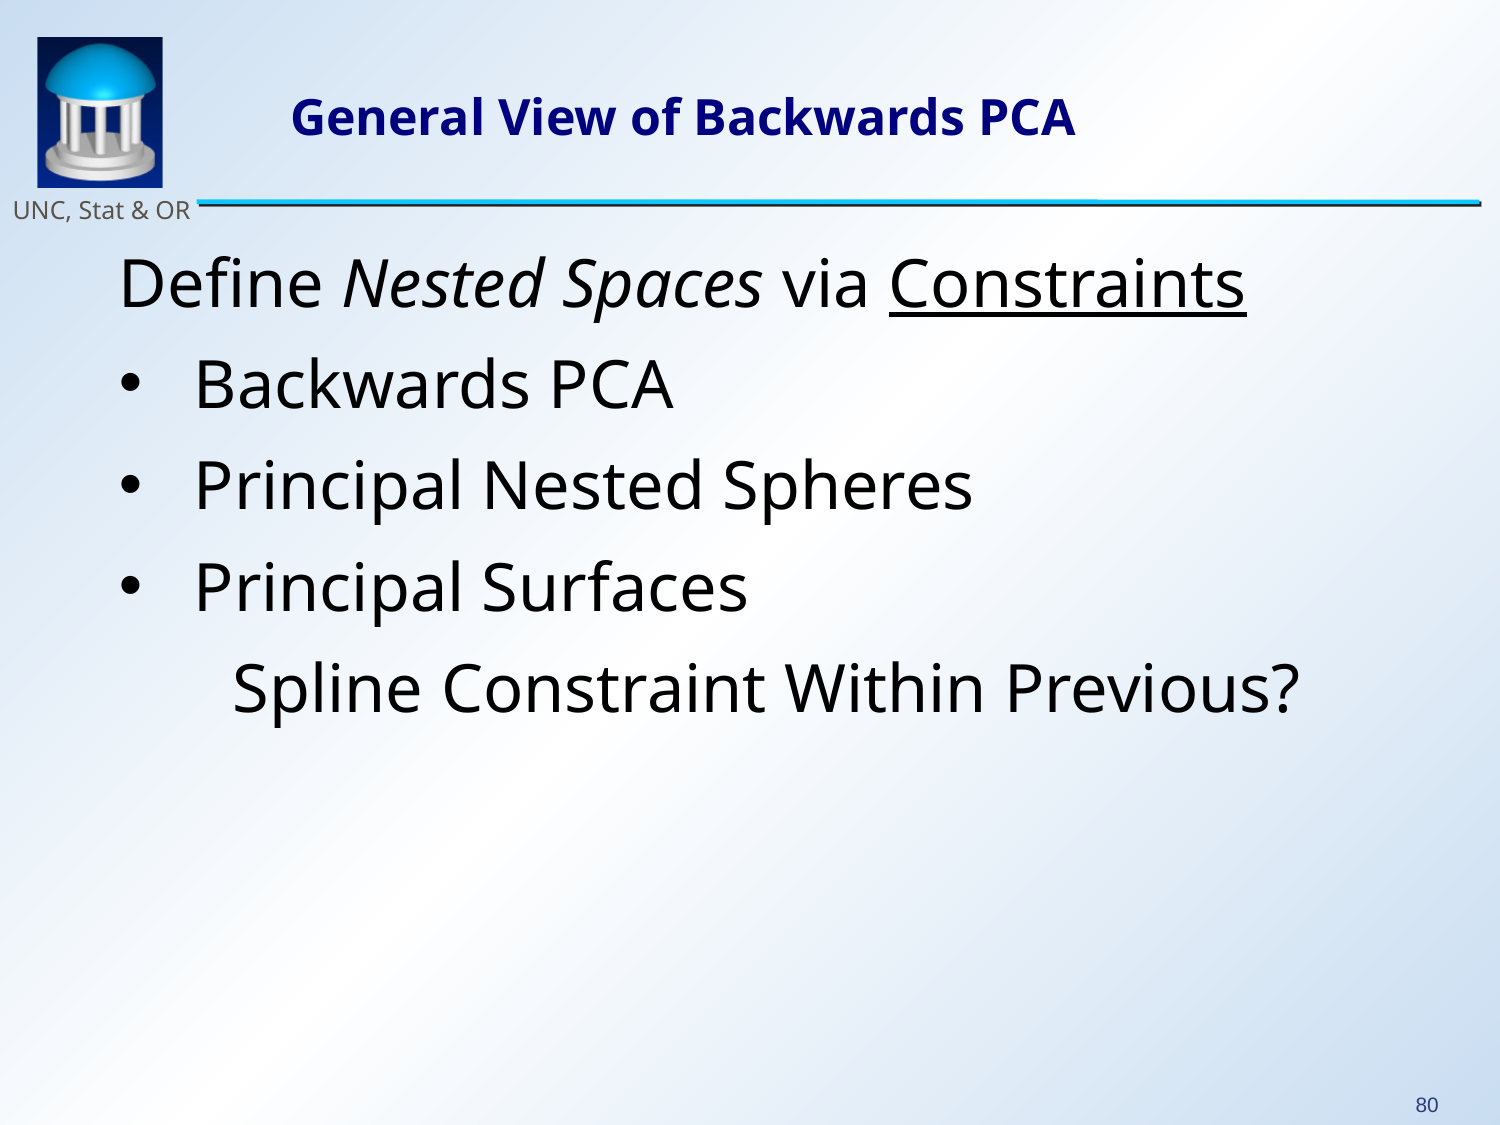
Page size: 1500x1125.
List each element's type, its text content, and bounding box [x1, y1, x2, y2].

title General View of Backwards PCA [274, 74, 1448, 156]
list Define Nested Spaces via Constraints Backwards PCA Principal Nested Spheres Principal Surfaces Spline Constraint Within Previous? [103, 224, 1432, 1076]
